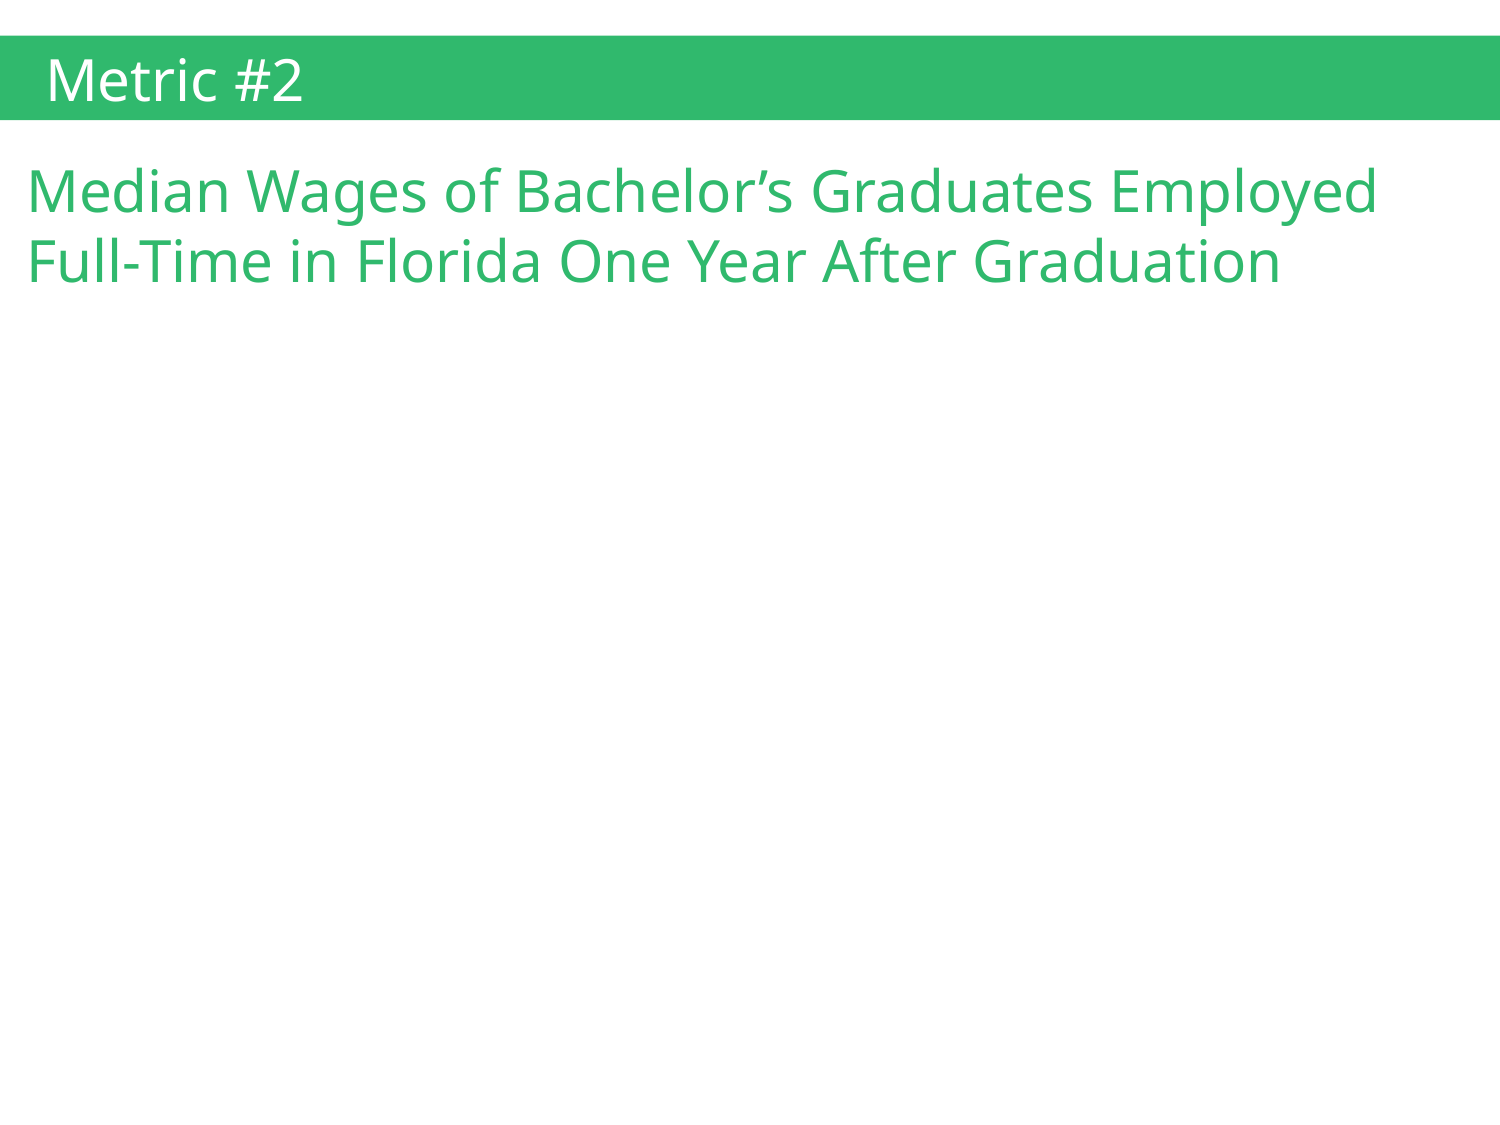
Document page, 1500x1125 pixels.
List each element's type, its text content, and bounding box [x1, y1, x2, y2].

text_box Metric #2 [0, 35, 1500, 121]
text_box Median Wages of Bachelor’s Graduates Employed Full-Time in Florida One Year After Graduation [26, 154, 1474, 295]
